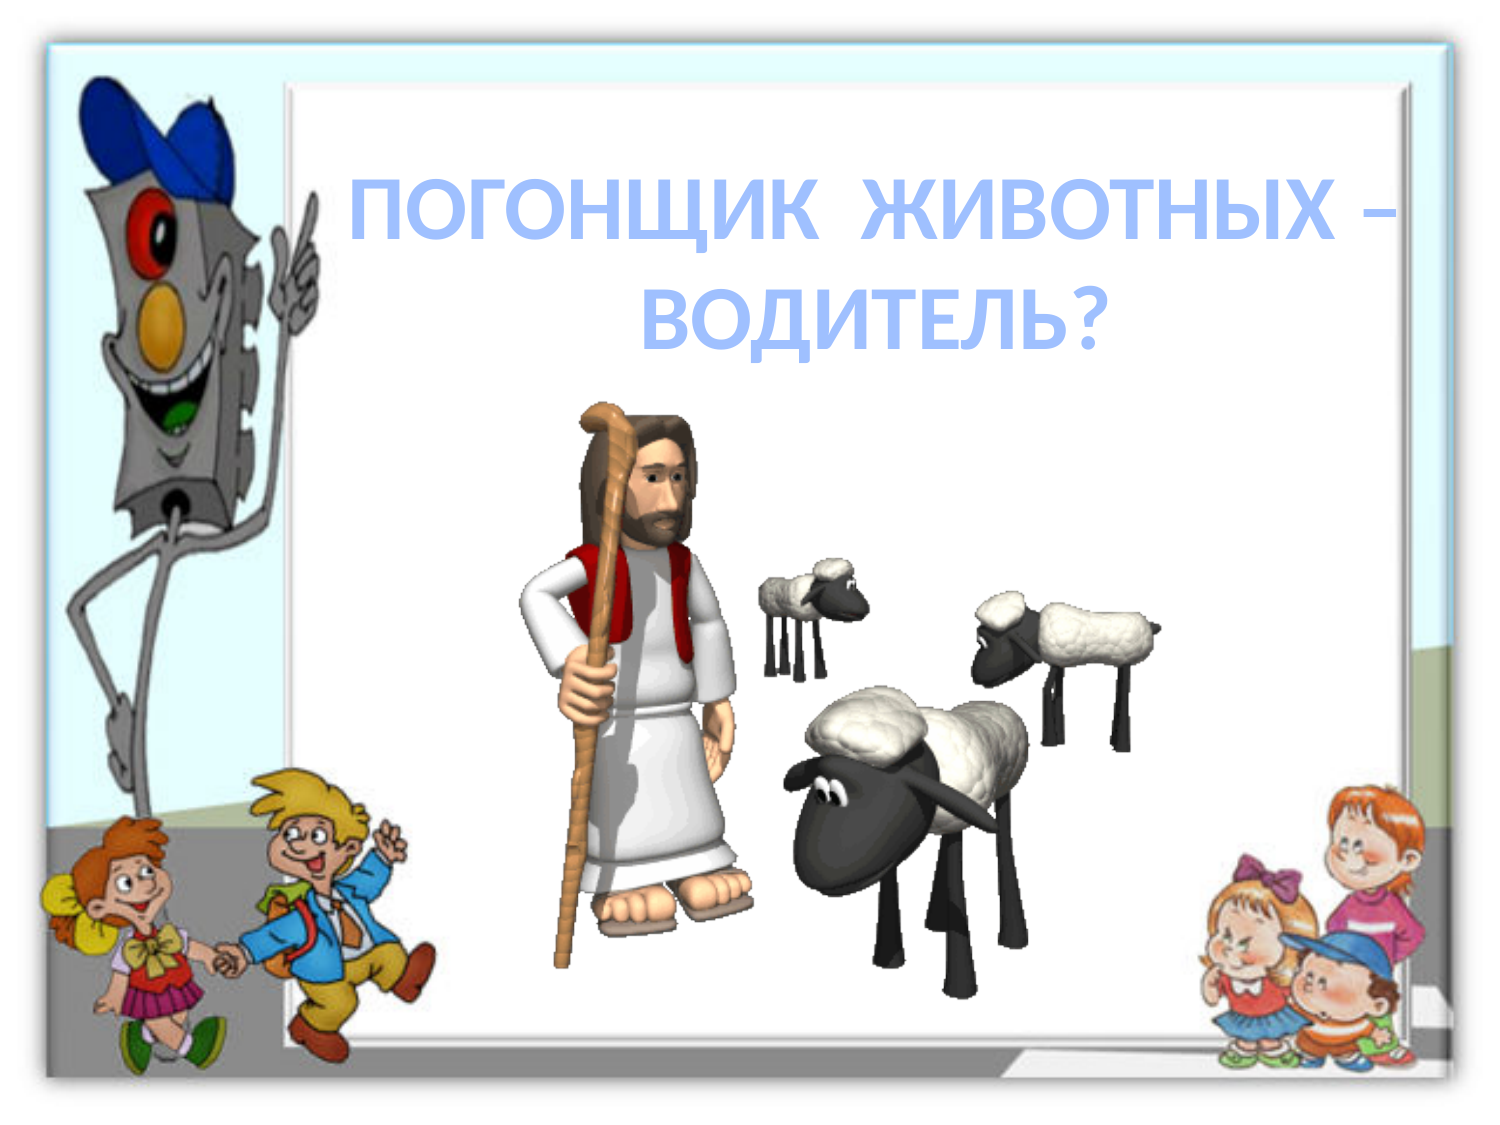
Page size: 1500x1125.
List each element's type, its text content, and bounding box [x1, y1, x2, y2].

text_box ПОГОНЩИК ЖИВОТНЫХ – ВОДИТЕЛЬ? [328, 140, 1424, 486]
picture [0, 0, 1500, 1125]
